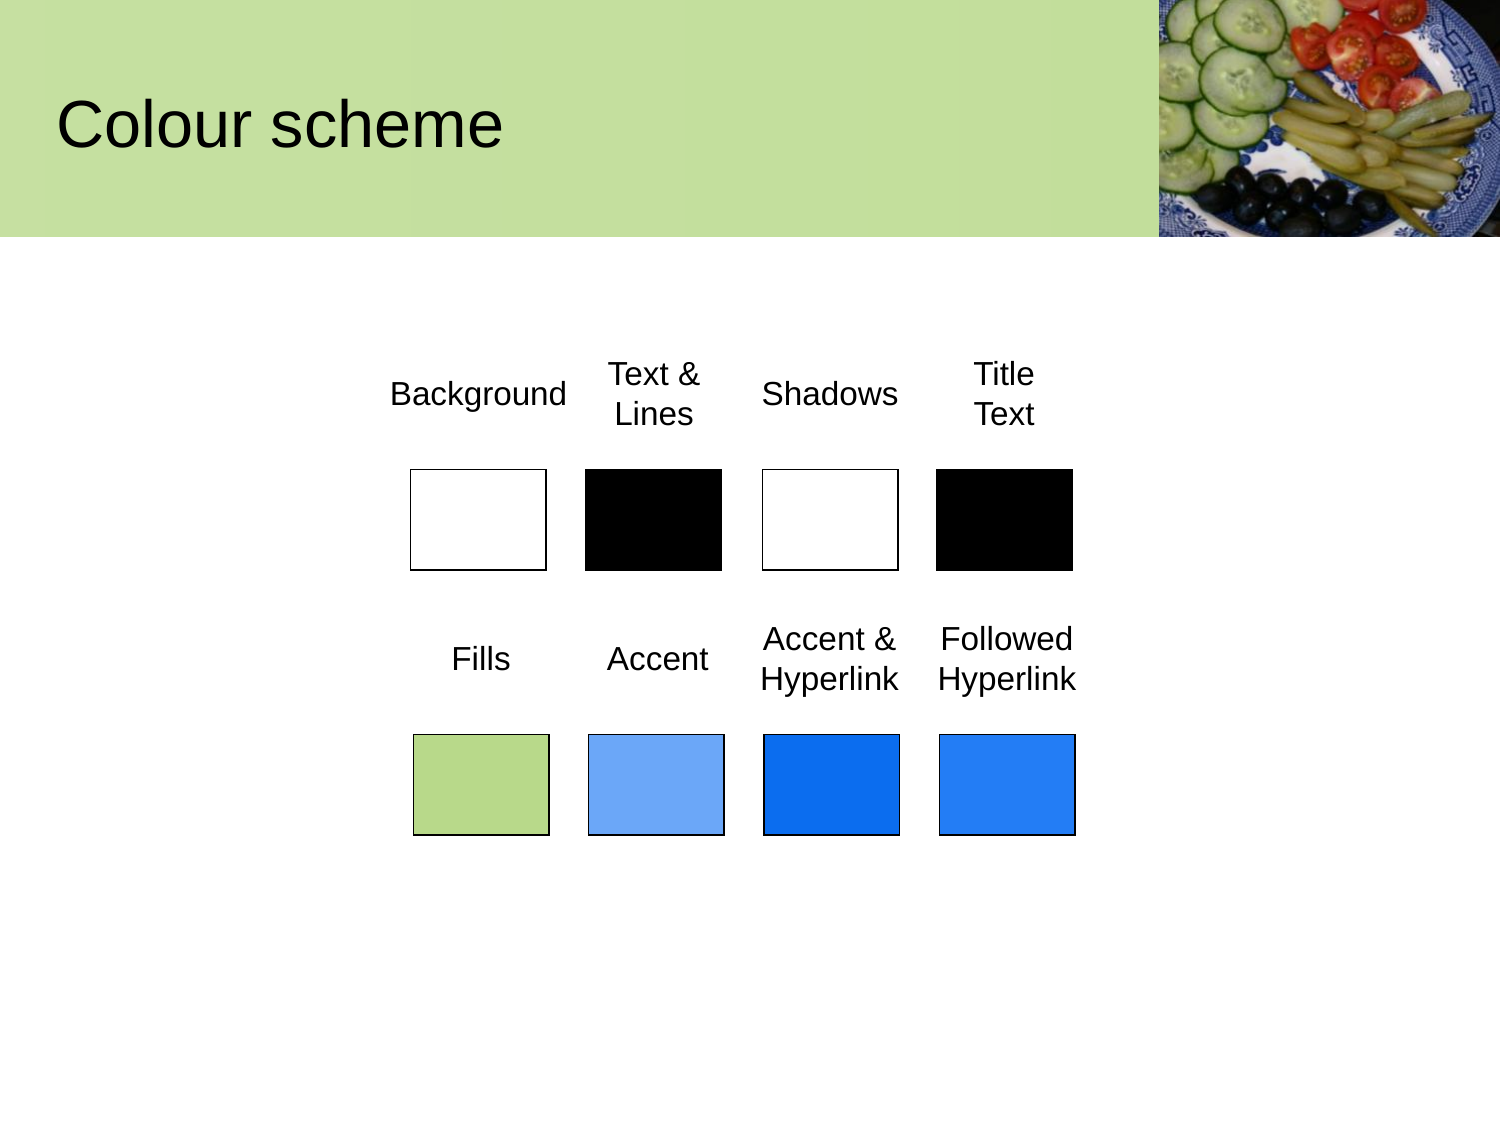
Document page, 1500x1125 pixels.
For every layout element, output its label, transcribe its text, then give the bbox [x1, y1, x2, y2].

text_box Accent & Hyperlink [745, 609, 914, 705]
text_box [763, 734, 900, 835]
text_box Background [374, 364, 583, 420]
text_box Followed Hyperlink [922, 609, 1092, 704]
text_box [413, 734, 549, 835]
text_box [588, 734, 725, 835]
text_box Accent [592, 629, 724, 685]
text_box [410, 469, 547, 570]
text_box Fills [436, 629, 526, 685]
title Colour scheme [41, 45, 1164, 197]
picture [1159, 0, 1500, 237]
text_box [936, 469, 1073, 570]
text_box Shadows [746, 364, 914, 420]
text_box Title Text [958, 344, 1050, 440]
text_box [585, 469, 722, 570]
text_box Text & Lines [592, 344, 716, 440]
text_box [939, 734, 1075, 835]
text_box [762, 469, 899, 570]
